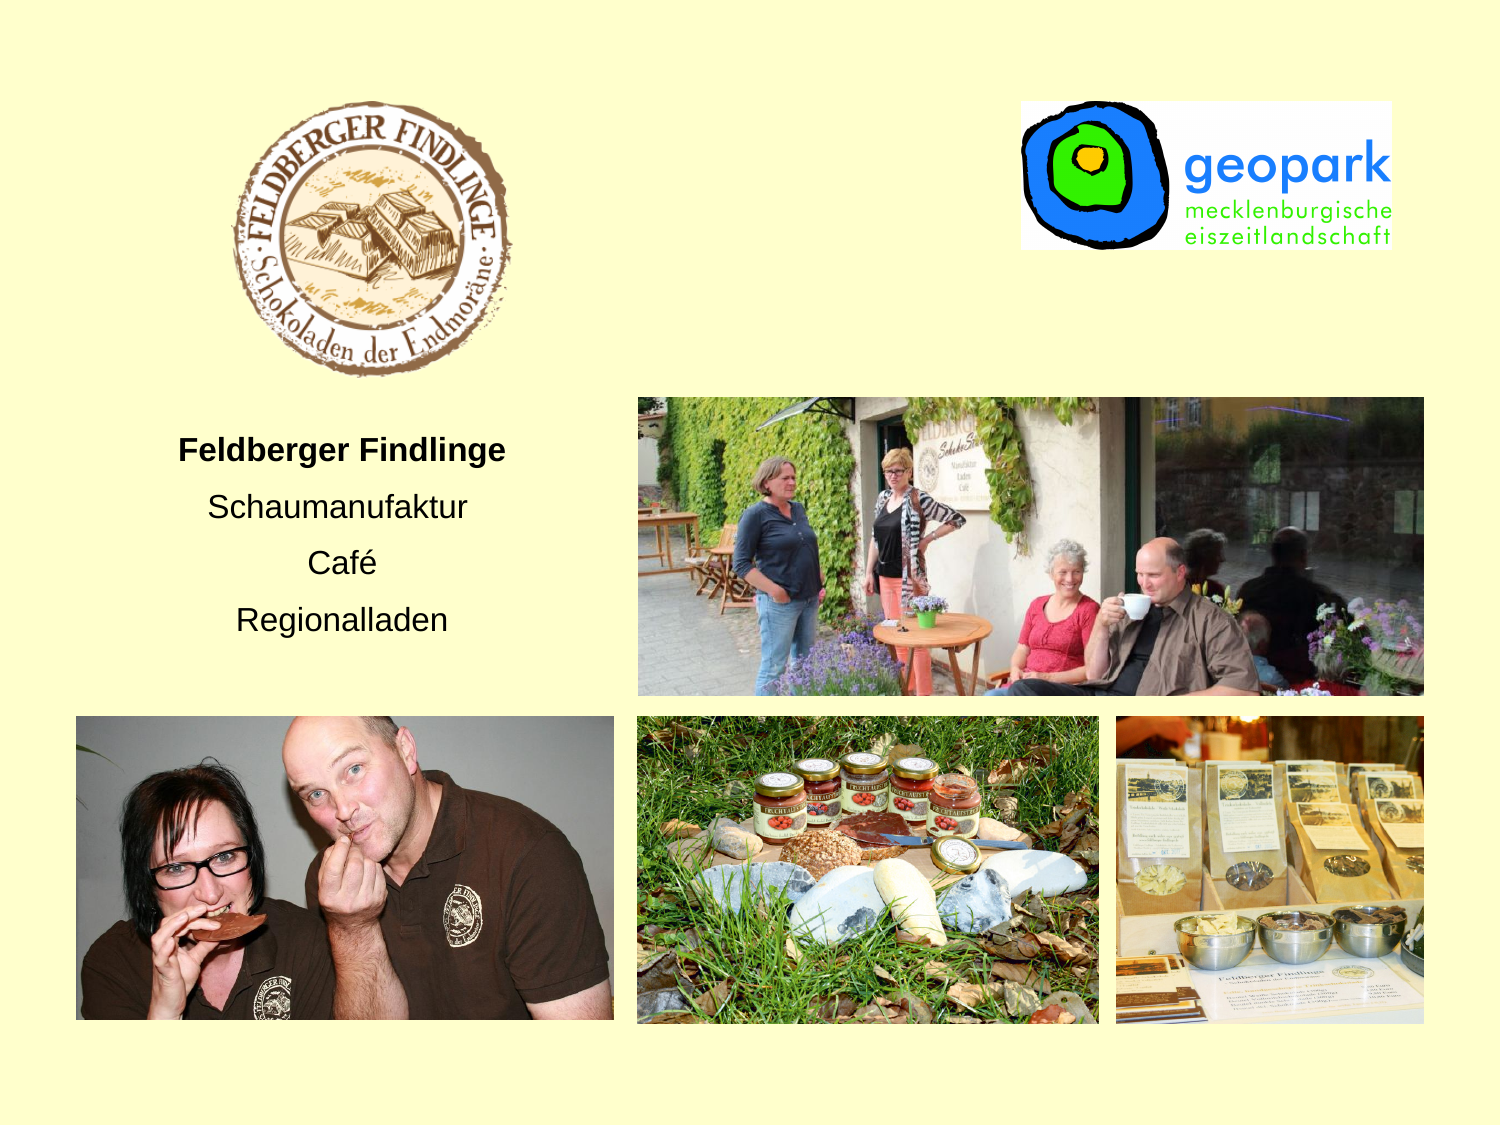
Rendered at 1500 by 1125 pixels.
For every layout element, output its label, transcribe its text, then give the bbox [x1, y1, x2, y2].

picture [637, 715, 1099, 1024]
picture [637, 396, 1424, 696]
picture [1021, 101, 1392, 250]
picture [76, 715, 615, 1020]
picture [1115, 715, 1424, 1024]
picture [229, 101, 514, 381]
text_box Feldberger Findlinge Schaumanufaktur Café Regionalladen [159, 420, 526, 646]
